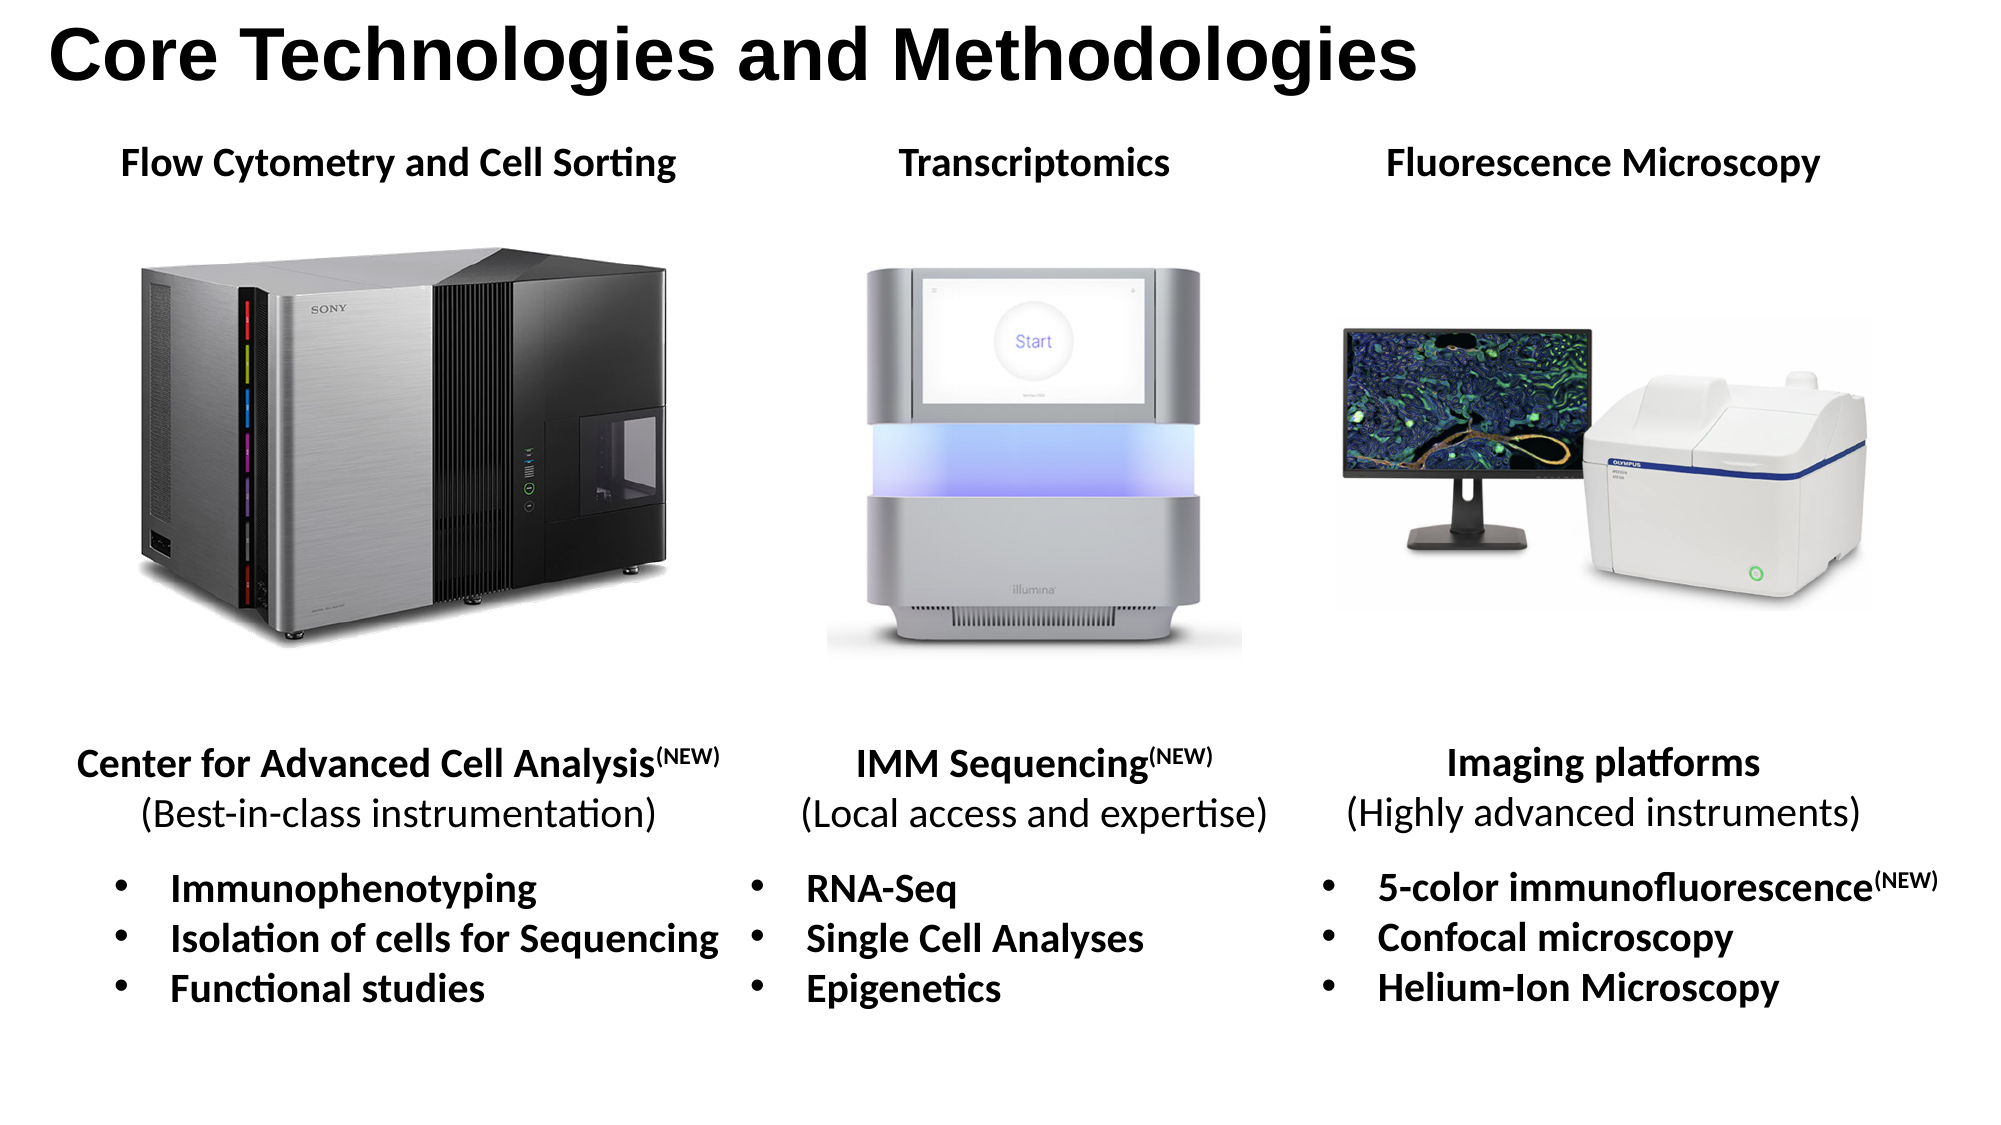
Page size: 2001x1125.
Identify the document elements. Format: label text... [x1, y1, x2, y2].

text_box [1231, 127, 1976, 1026]
text_box Core Technologies and Methodologies [33, 1, 1581, 103]
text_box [660, 127, 1410, 1052]
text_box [24, 127, 660, 1052]
